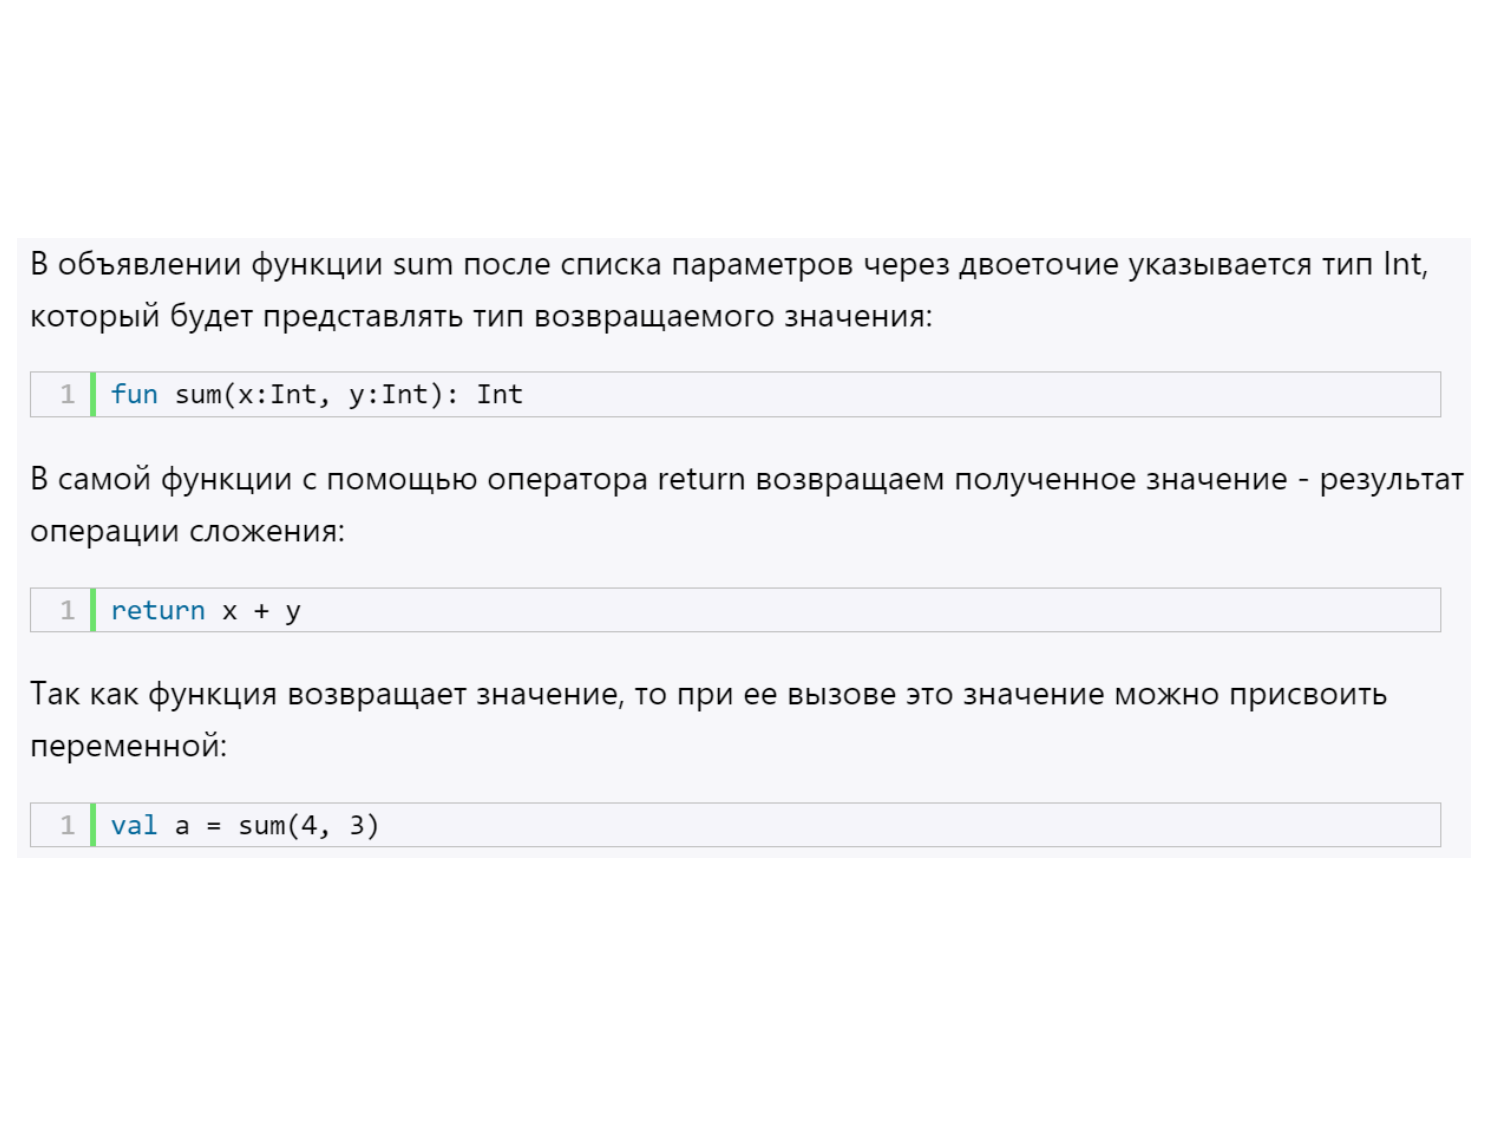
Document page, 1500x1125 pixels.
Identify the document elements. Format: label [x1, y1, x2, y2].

picture [17, 238, 1471, 858]
